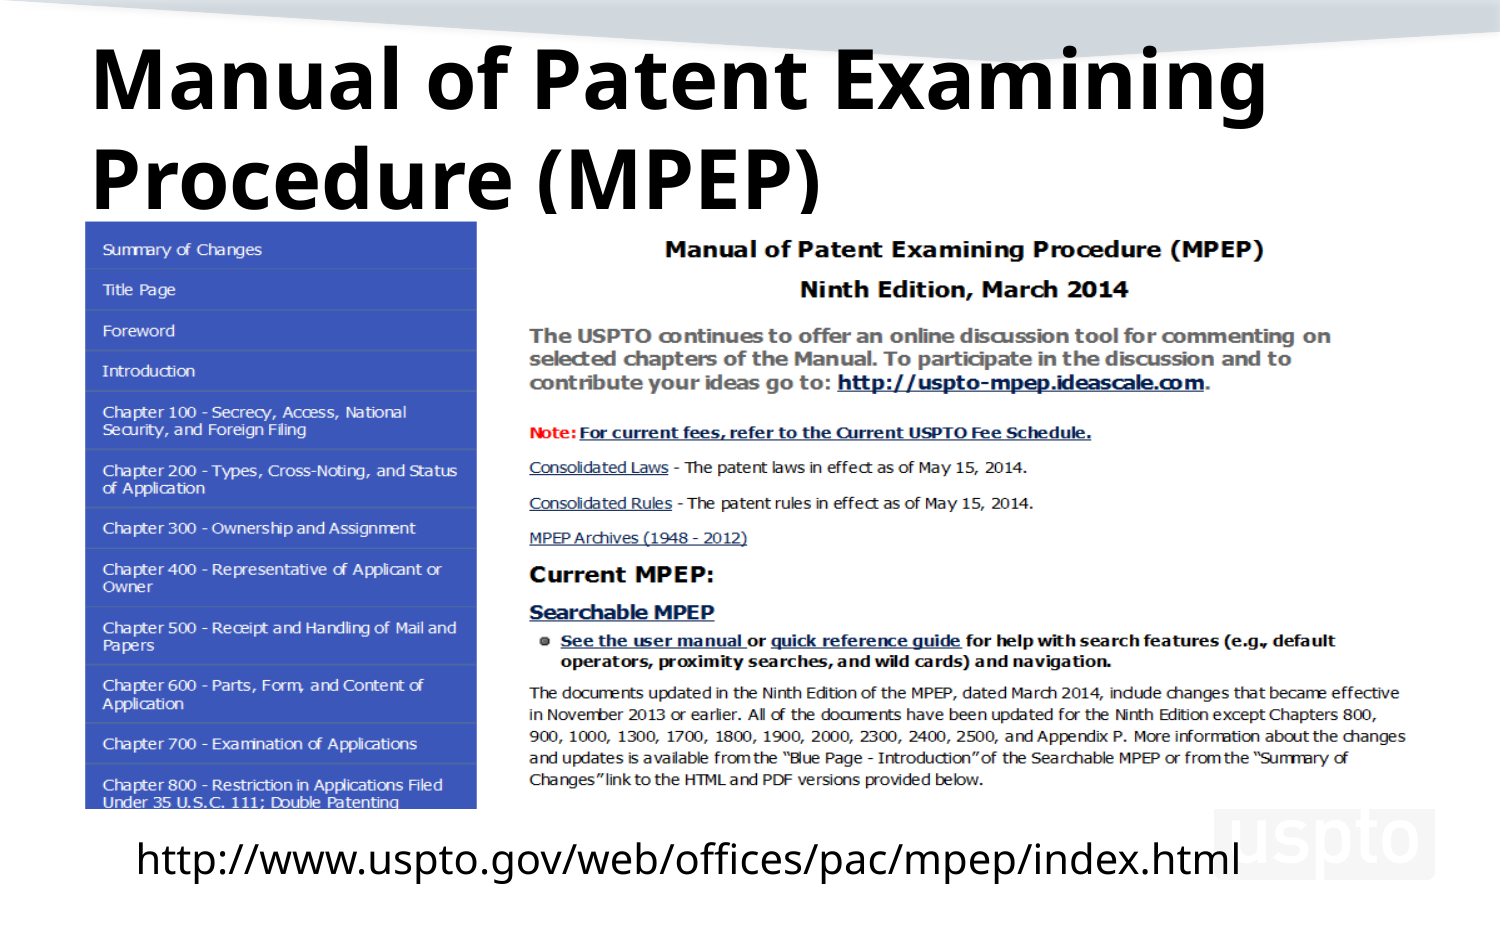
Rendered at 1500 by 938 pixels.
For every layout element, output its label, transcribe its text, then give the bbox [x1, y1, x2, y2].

picture [74, 214, 1448, 810]
text_box http://www.uspto.gov/web/offices/pac/mpep/index.html [120, 825, 1257, 891]
title Manual of Patent Examining Procedure (MPEP) [74, 51, 1418, 201]
